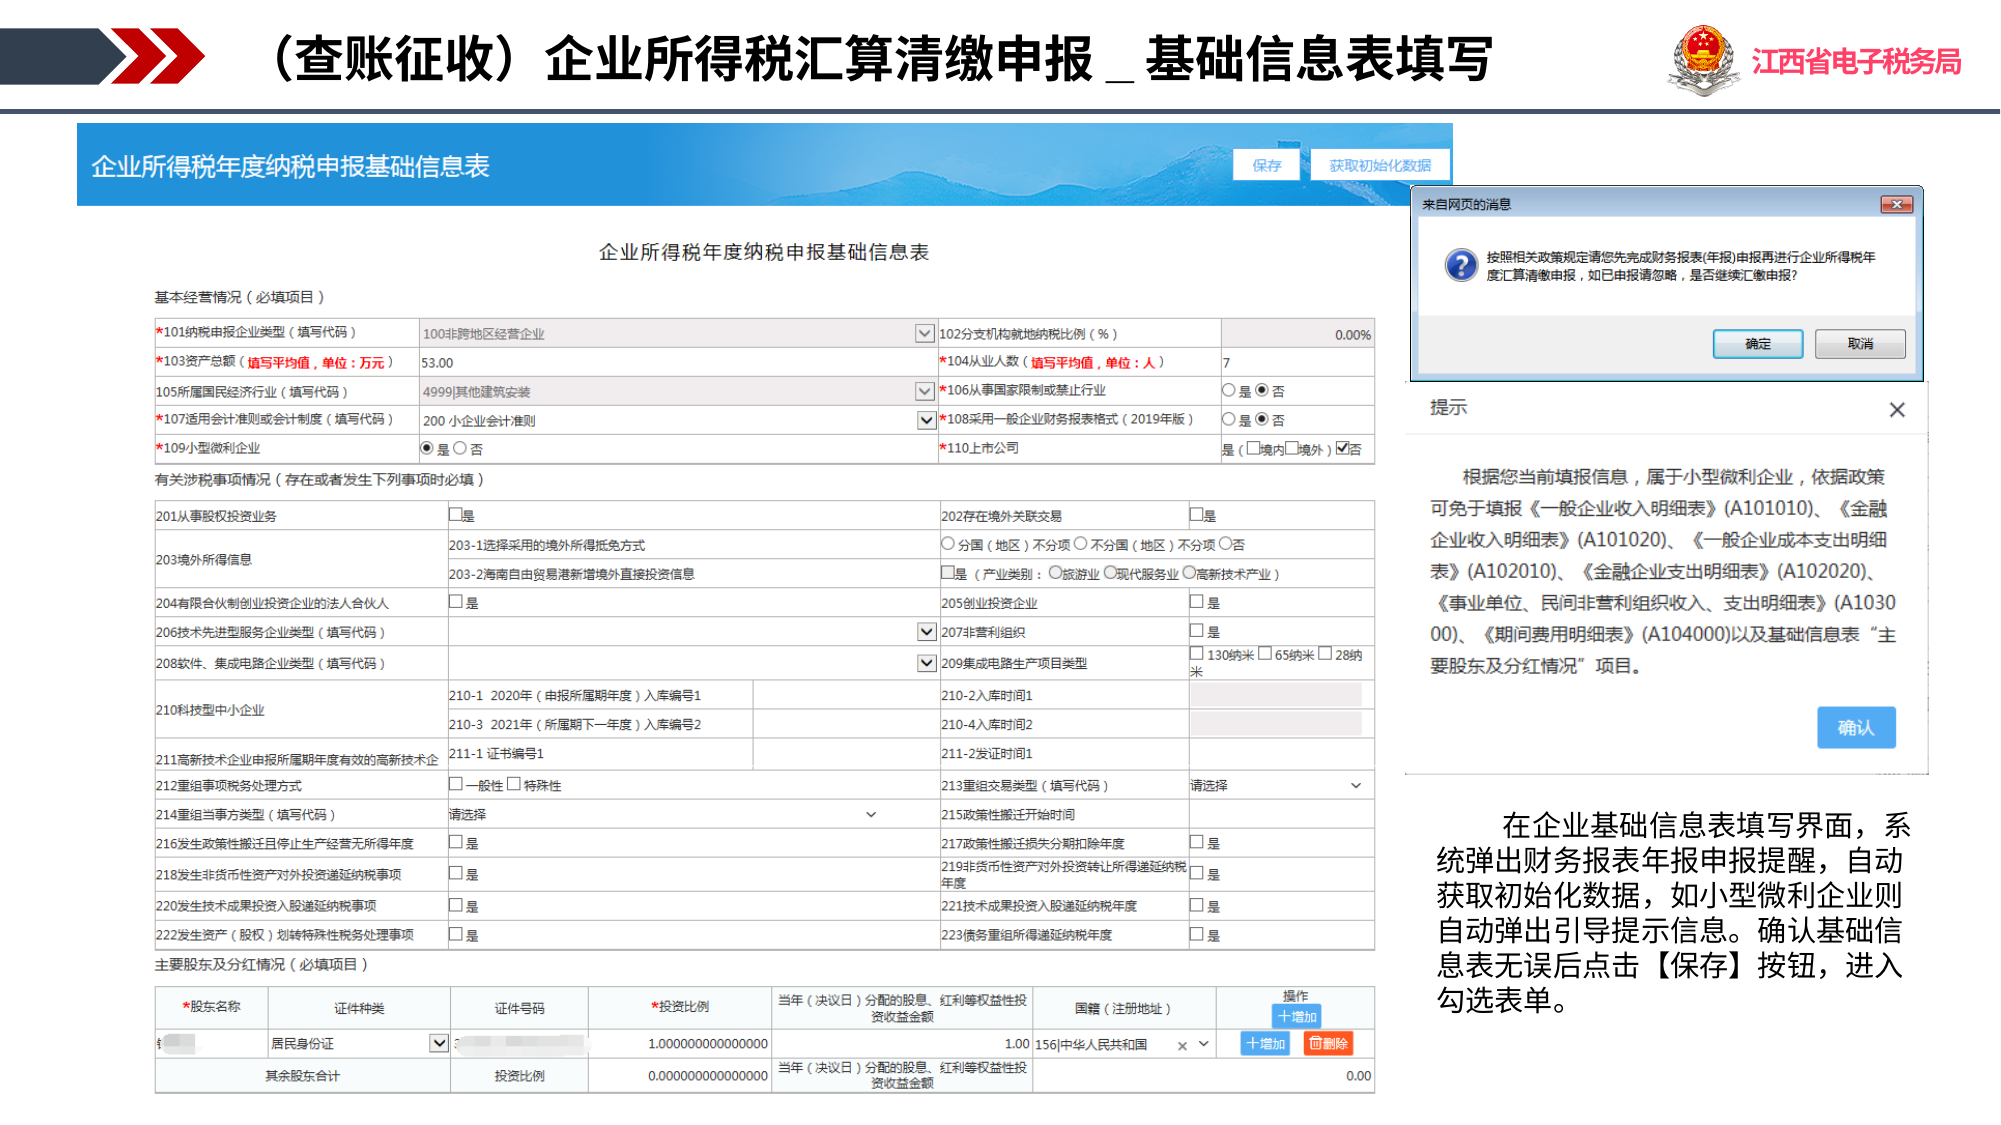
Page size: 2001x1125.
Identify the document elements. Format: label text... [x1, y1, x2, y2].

text_box （查账征收）企业所得税汇算清缴申报_基础信息表填写 [229, 20, 1633, 95]
text_box 在企业基础信息表填写界面，系统弹出财务报表年报申报提醒，自动获取初始化数据，如小型微利企业则自动弹出引导提示信息。确认基础信息表无误后点击【保存】按钮，进入勾选表单。 [1453, 800, 1934, 1025]
picture [77, 123, 1929, 1097]
picture [1666, 25, 1742, 97]
